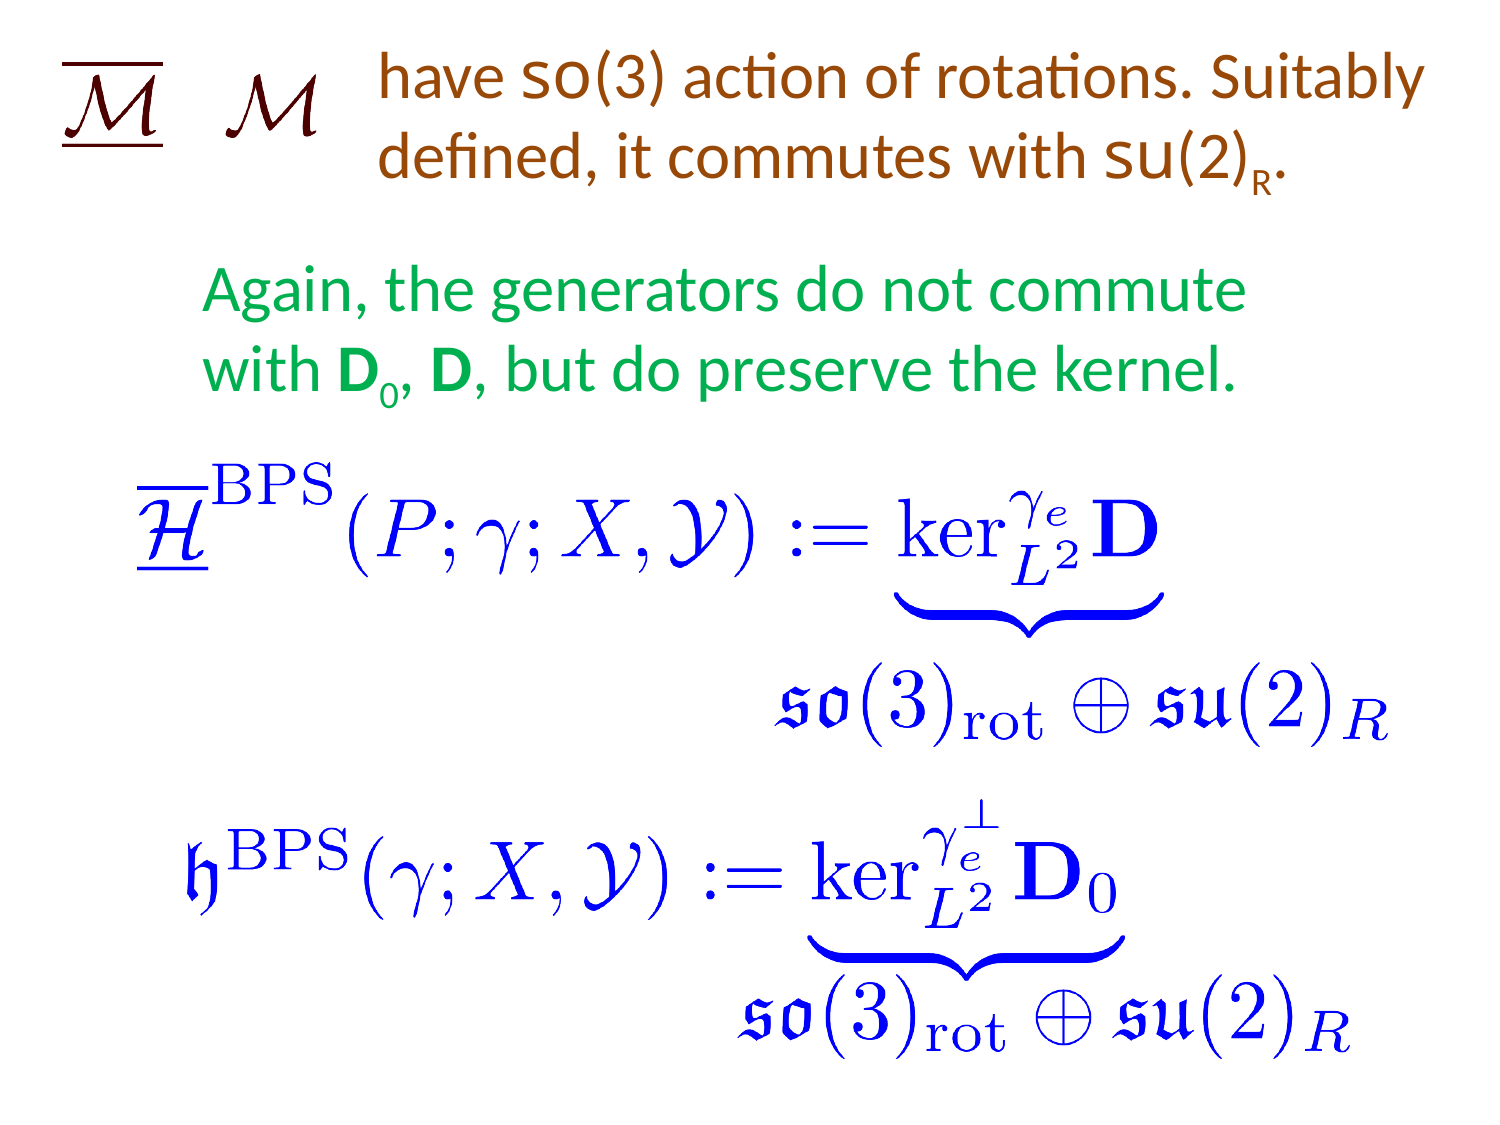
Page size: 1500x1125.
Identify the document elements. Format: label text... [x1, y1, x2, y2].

text_box have so(3) action of rotations. Suitably defined, it commutes with su(2)R. [362, 24, 1500, 211]
picture [224, 74, 317, 138]
picture [774, 662, 1388, 747]
picture [187, 799, 1351, 1059]
picture [62, 62, 163, 147]
picture [137, 462, 1164, 638]
text_box Again, the generators do not commute with D0, D, but do preserve the kernel. [187, 237, 1325, 424]
